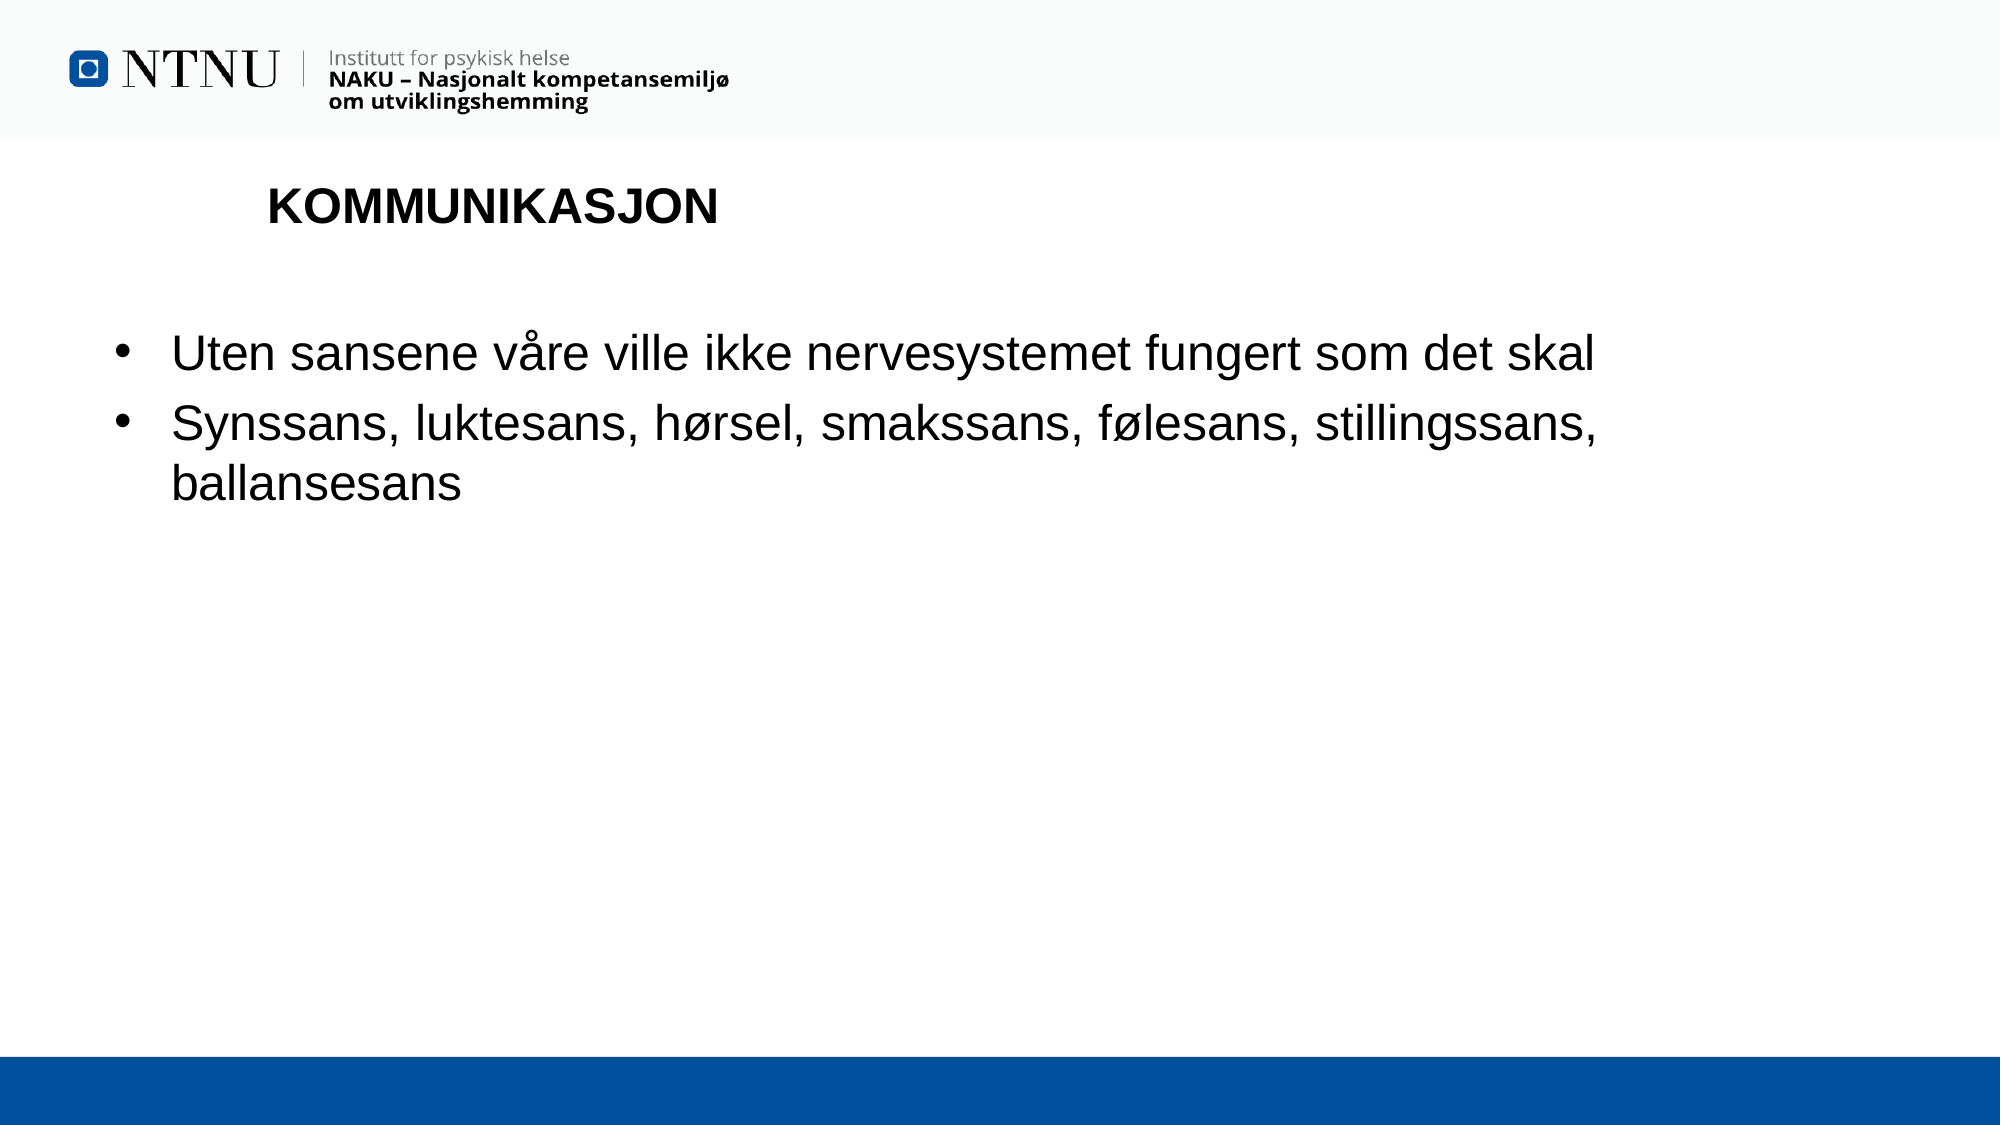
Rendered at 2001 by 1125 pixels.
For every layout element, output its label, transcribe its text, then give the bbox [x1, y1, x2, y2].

title KOMMUNIKASJON [252, 163, 1989, 245]
picture [66, 47, 731, 116]
list Uten sansene våre ville ikke nervesystemet fungert som det skal Synssans, luktesans, hørsel, smakssans, følesans, stillingssans, ballansesans [99, 313, 1900, 1054]
